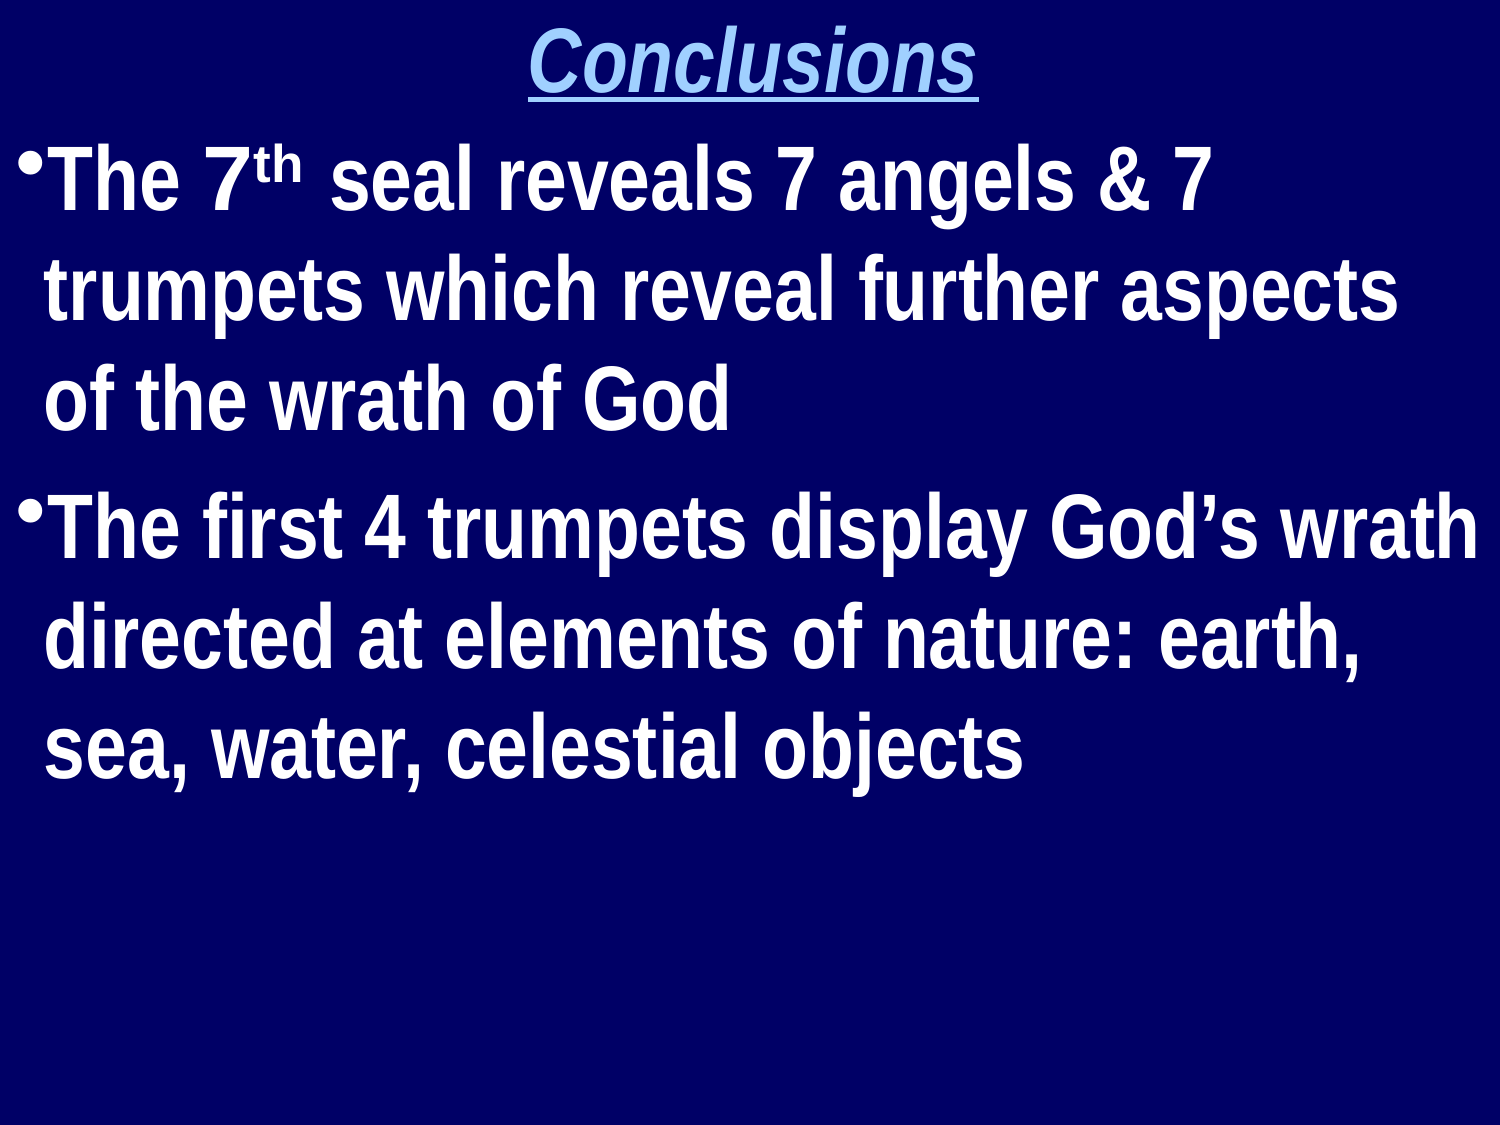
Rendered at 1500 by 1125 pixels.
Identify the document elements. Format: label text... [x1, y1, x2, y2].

list The 7th seal reveals 7 angels & 7 trumpets which reveal further aspects of the wrath of God The first 4 trumpets display God’s wrath directed at elements of nature: earth, sea, water, celestial objects [0, 111, 1500, 1125]
title Conclusions [3, 0, 1500, 111]
